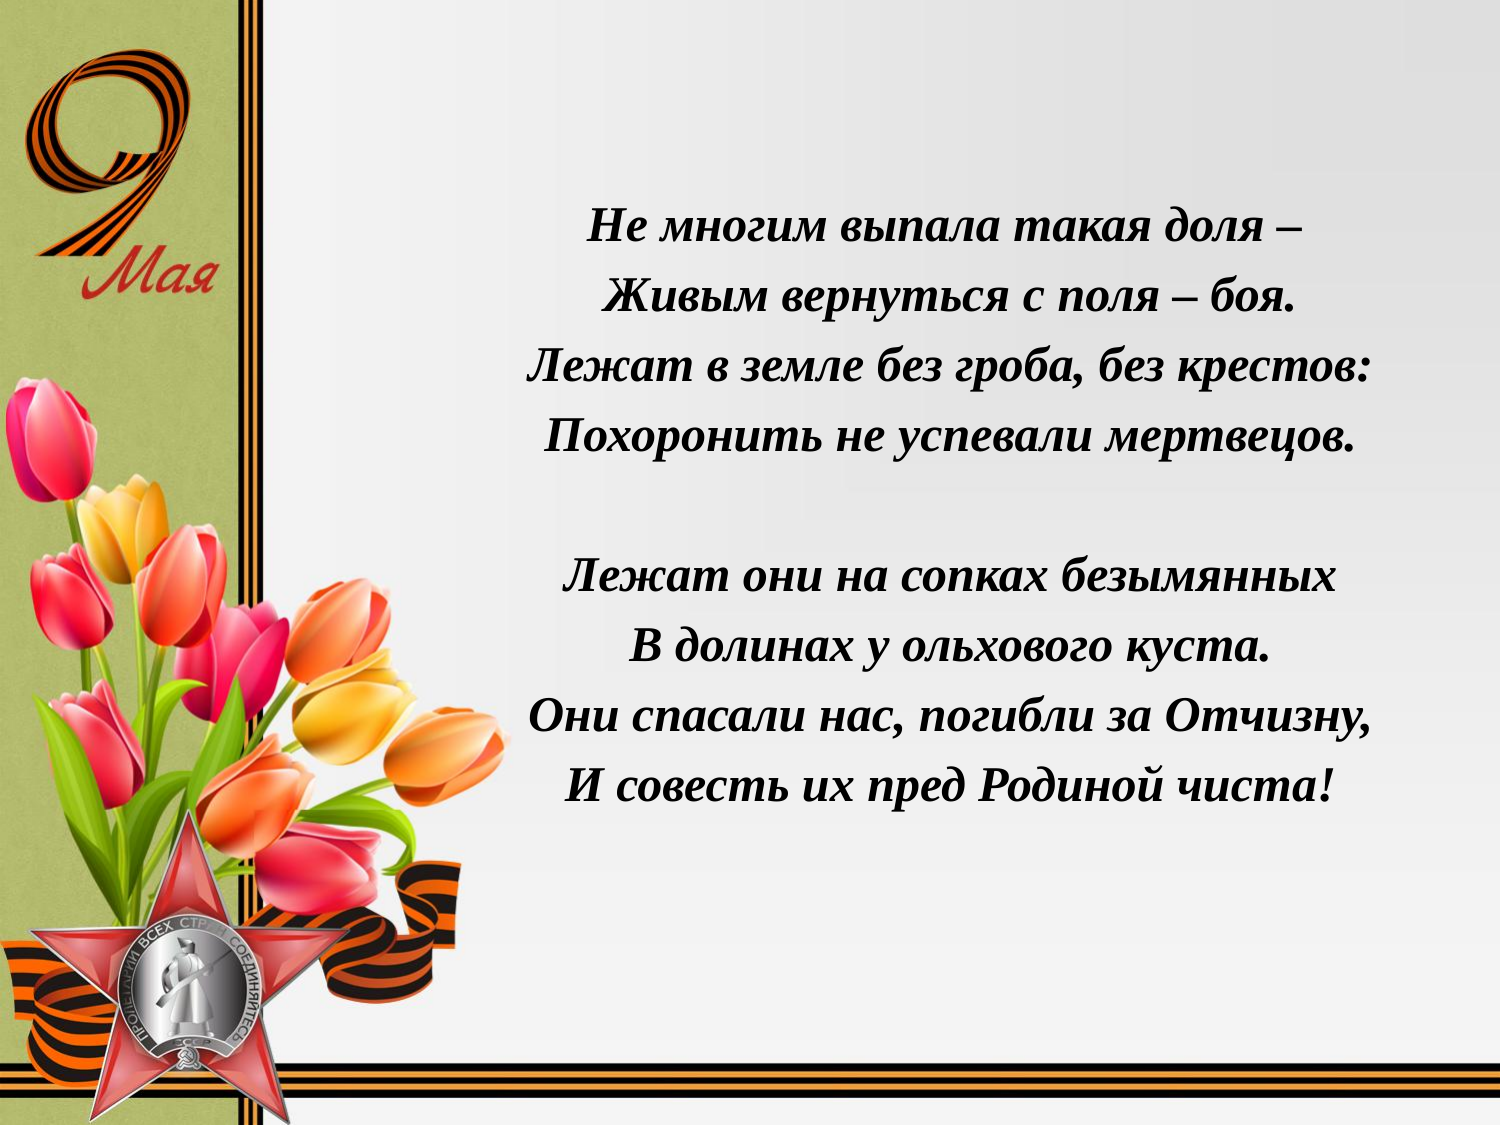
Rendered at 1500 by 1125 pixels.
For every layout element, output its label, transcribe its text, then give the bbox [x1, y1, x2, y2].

list Не многим выпала такая доля – Живым вернуться с поля – боя. Лежат в земле без гроба, без крестов: Похоронить не успевали мертвецов. Лежат они на сопках безымянных В долинах у ольхового куста. Они спасали нас, погибли за Отчизну, И совесть их пред Родиной чиста! [442, 113, 1460, 1048]
picture [0, 0, 1500, 1125]
